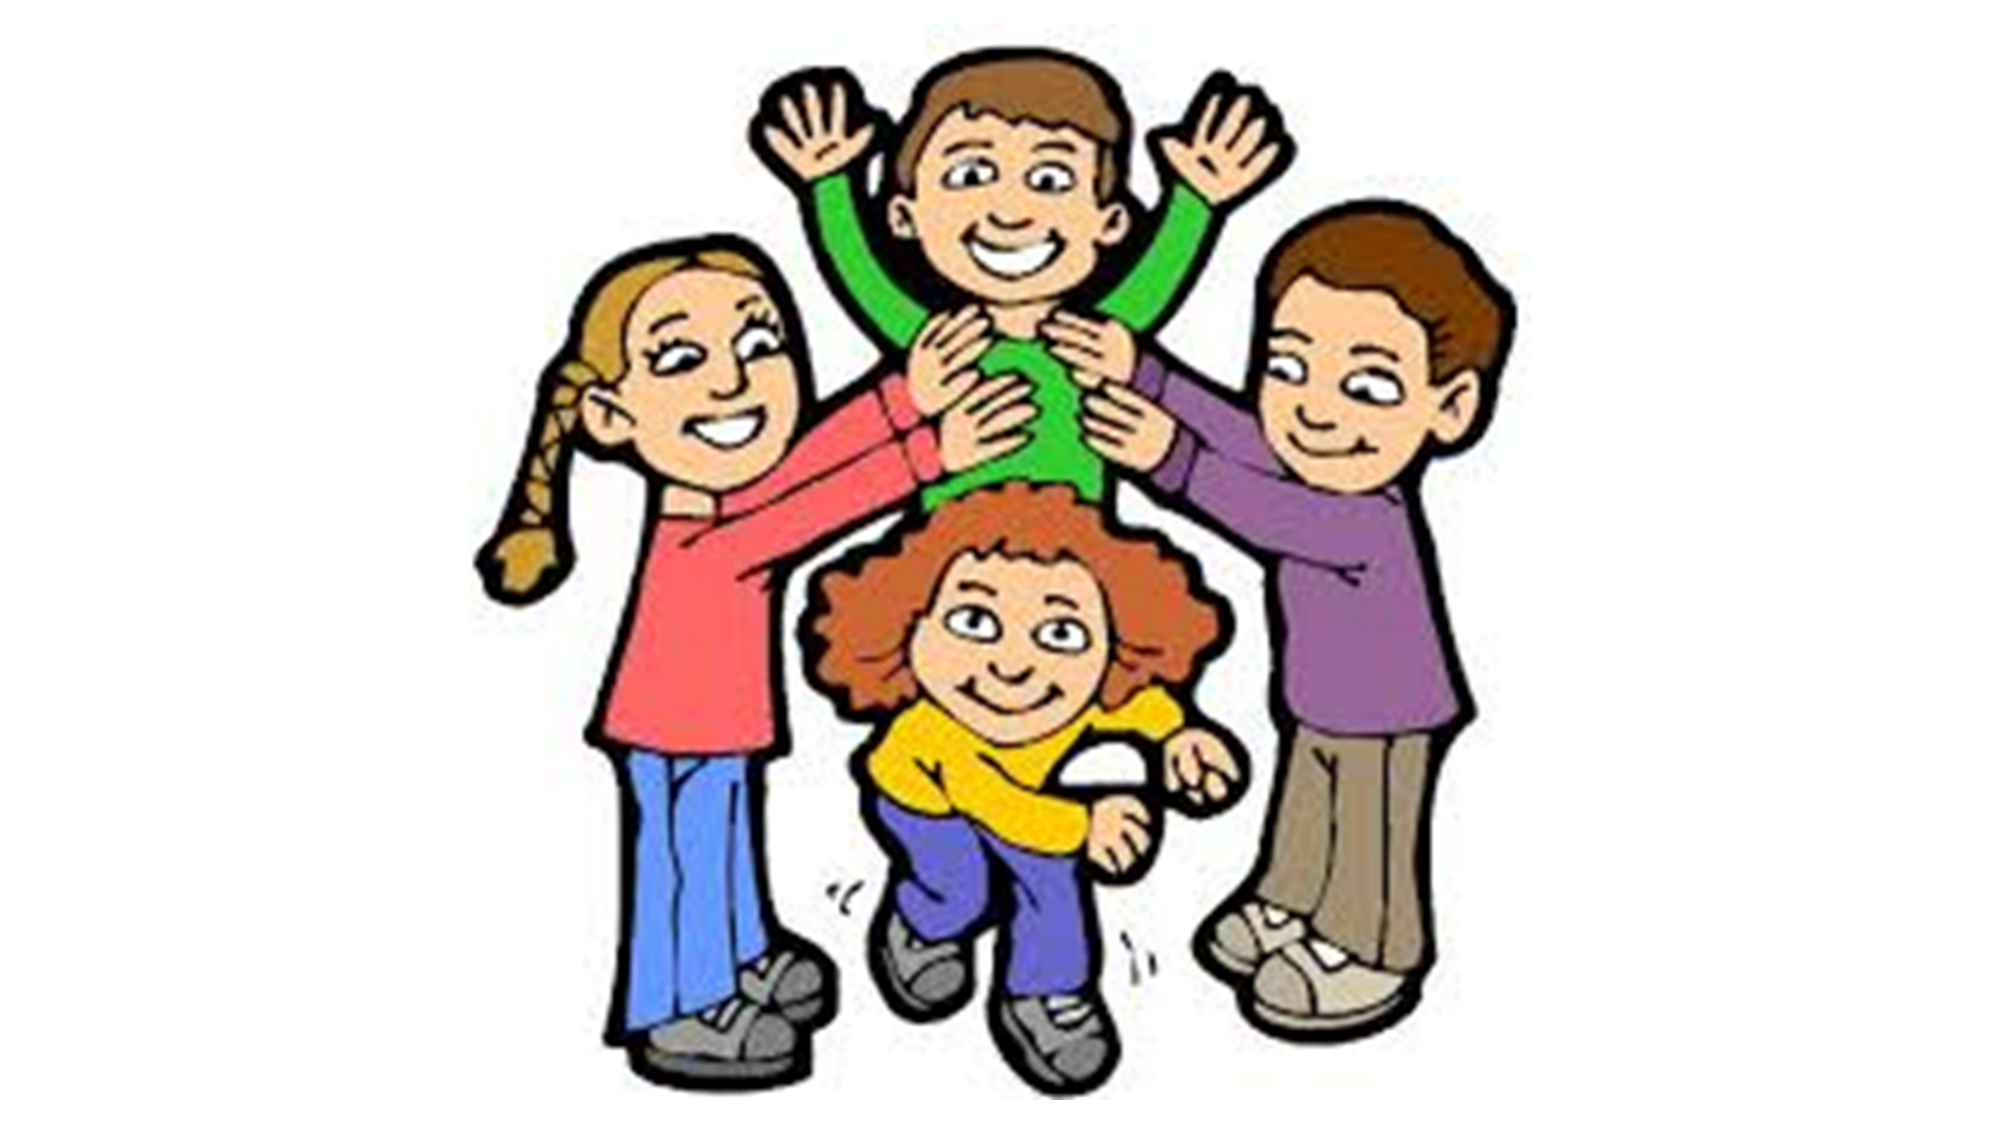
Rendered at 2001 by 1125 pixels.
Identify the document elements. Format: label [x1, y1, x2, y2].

picture [469, 24, 1531, 1101]
